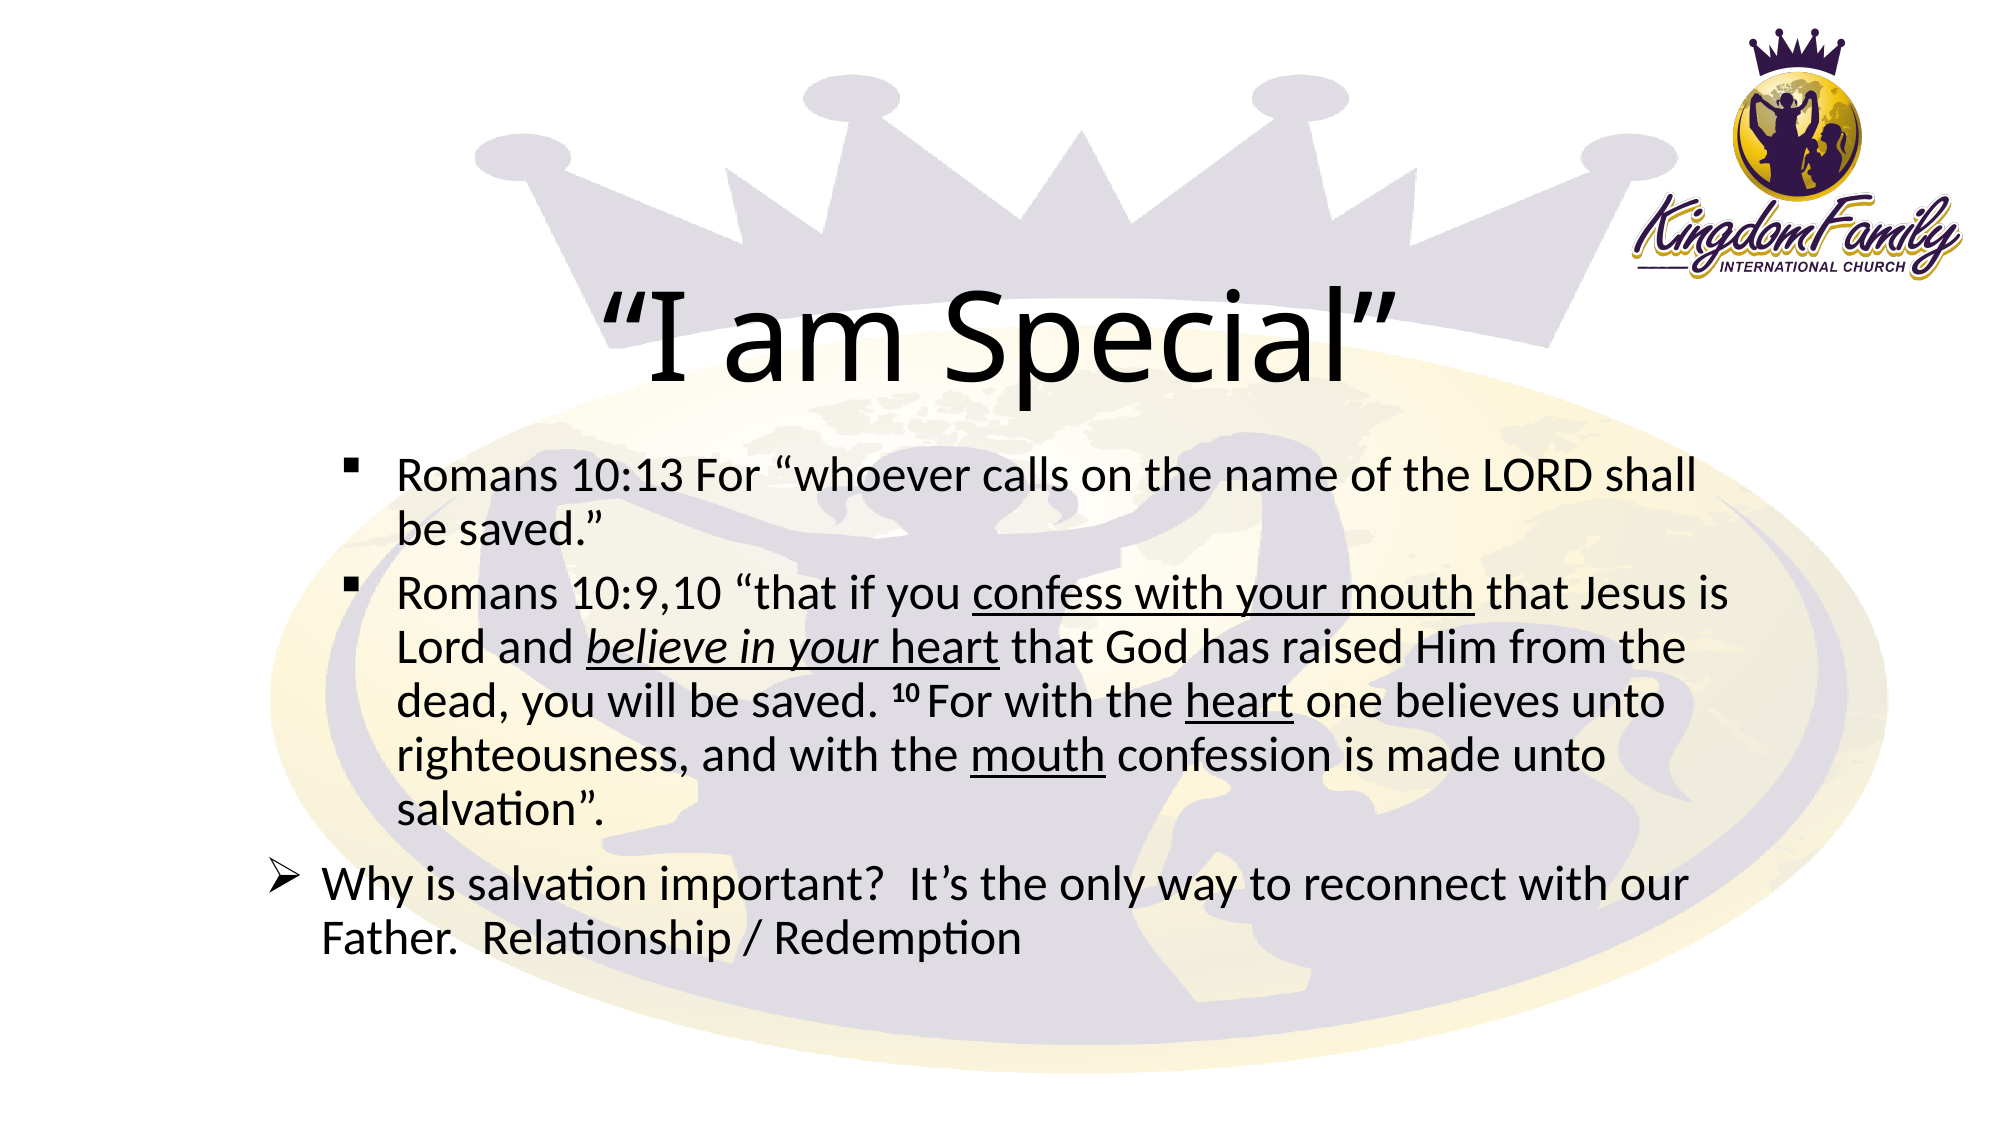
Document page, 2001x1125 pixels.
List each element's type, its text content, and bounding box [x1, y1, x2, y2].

picture [1534, 0, 2001, 310]
subtitle Romans 10:13 For “whoever calls on the name of the Lord shall be saved.” Romans 10:9,10 “that if you confess with your mouth that Jesus is Lord and believe in your heart that God has raised Him from the dead, you will be saved. 10 For with the heart one believes unto righteousness, and with the mouth confession is made unto salvation”. Why is salvation important? It’s the only way to reconnect with our Father. Relationship / Redemption [249, 440, 1750, 1125]
title “I am Special” [249, 184, 1750, 416]
